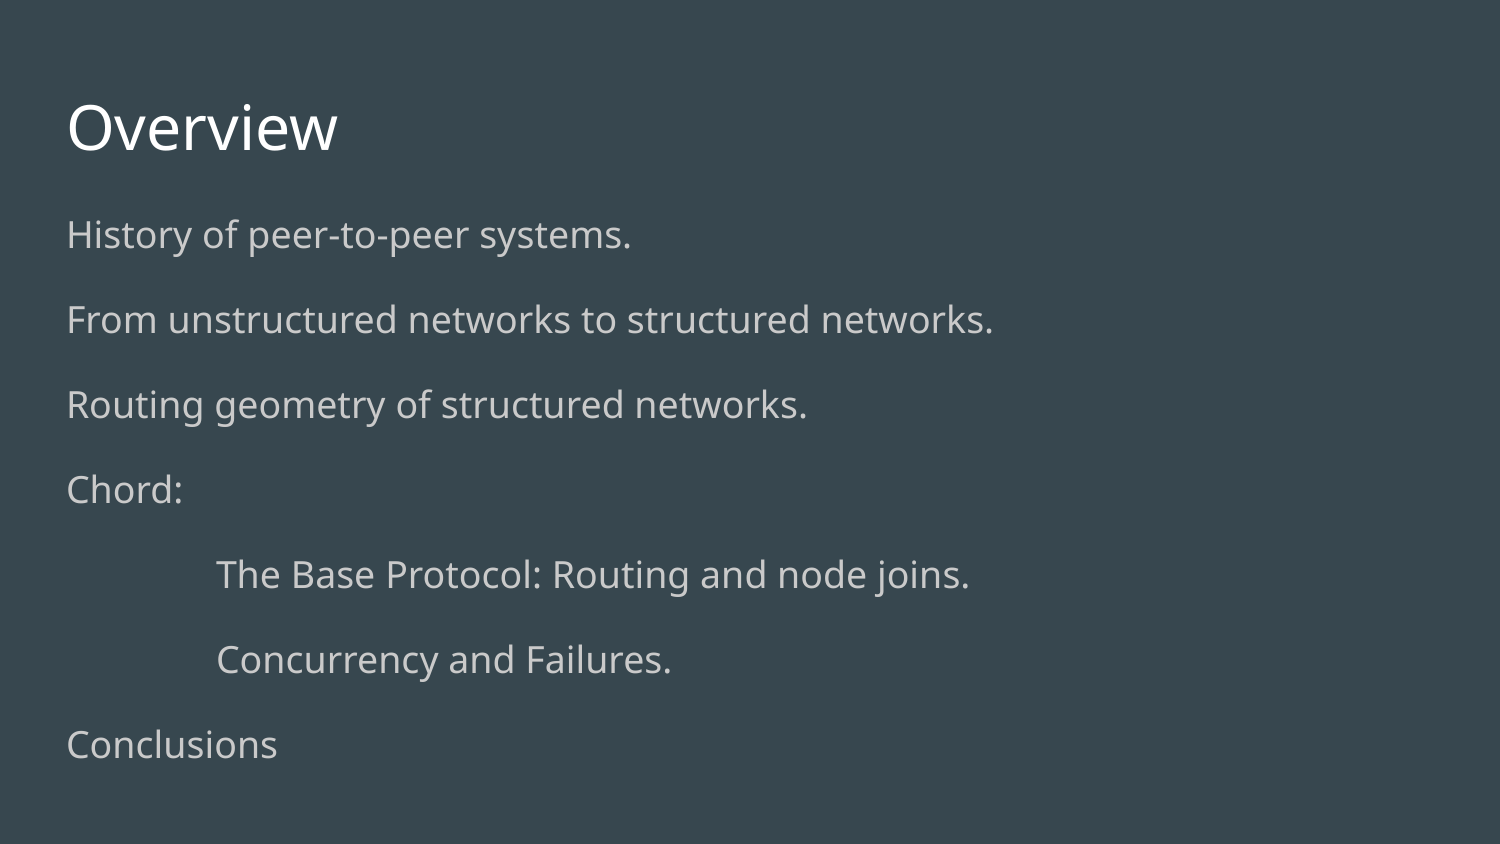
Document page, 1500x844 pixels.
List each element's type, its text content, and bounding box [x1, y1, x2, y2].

title Overview [51, 72, 1449, 167]
list History of peer-to-peer systems. From unstructured networks to structured networks. Routing geometry of structured networks. Chord: The Base Protocol: Routing and node joins. Concurrency and Failures. Conclusions [51, 189, 1449, 750]
